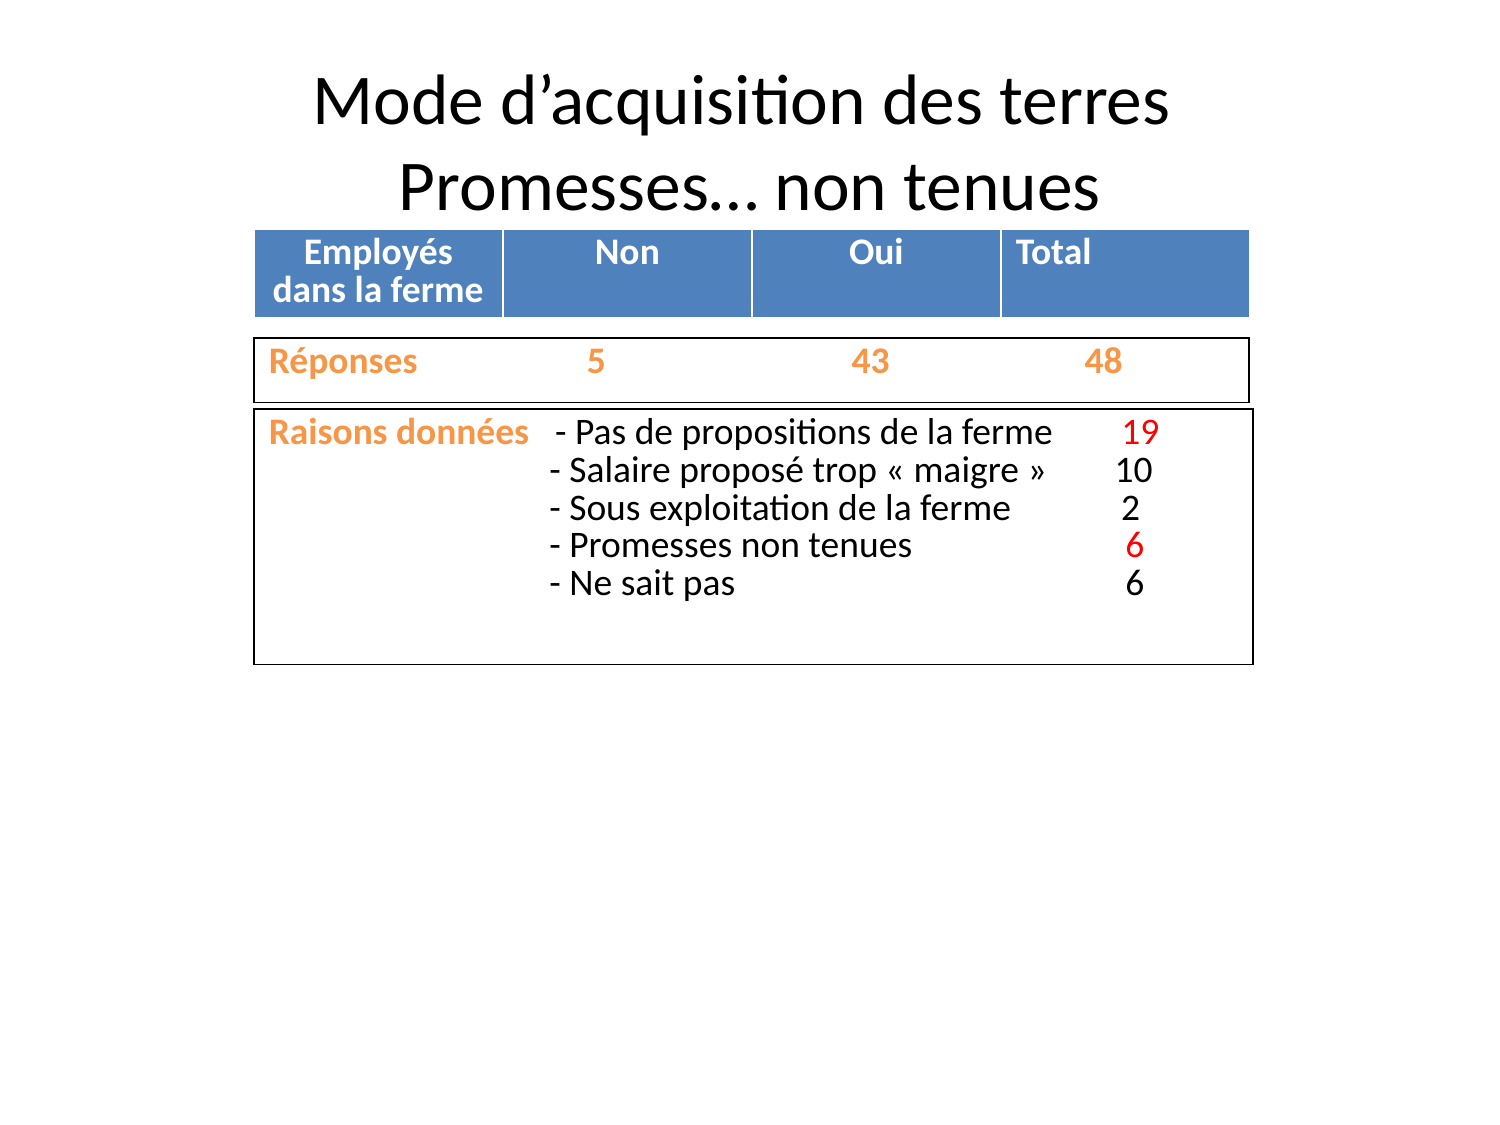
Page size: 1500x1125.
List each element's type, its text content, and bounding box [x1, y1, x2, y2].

title Mode d’acquisition des terres Promesses… non tenues [75, 45, 1425, 233]
table_header Oui [753, 230, 1000, 317]
table_header Total [1002, 230, 1249, 317]
table_header Réponses 5 43 48 [255, 339, 1248, 402]
list [75, 262, 1425, 1005]
table_header Employés dans la ferme [255, 230, 502, 317]
table_header Raisons données - Pas de propositions de la ferme 19 - Salaire proposé trop « maigre » 10 - Sous exploitation de la ferme 2 - Promesses non tenues 6 - Ne sait pas 6 [255, 410, 1252, 664]
table_header Non [504, 230, 751, 317]
